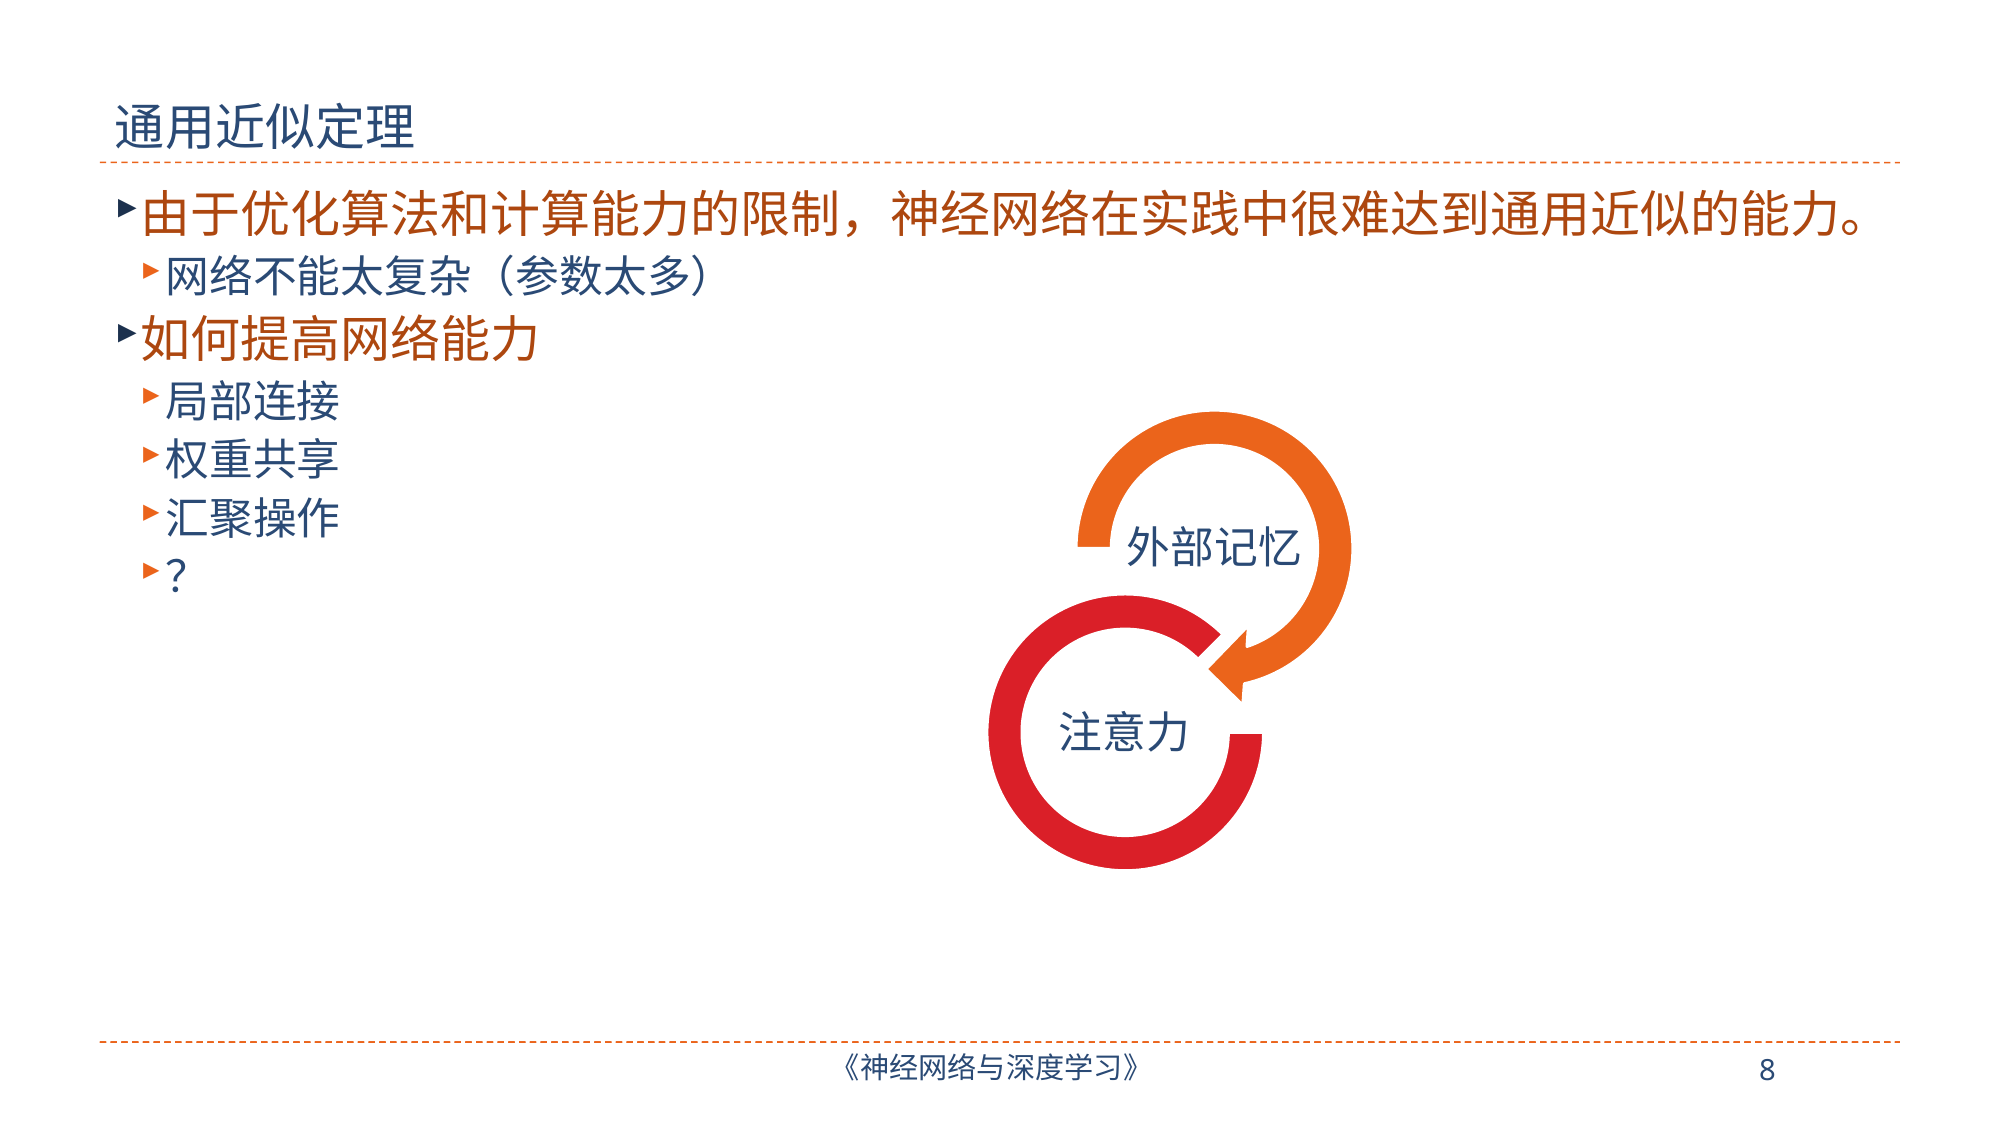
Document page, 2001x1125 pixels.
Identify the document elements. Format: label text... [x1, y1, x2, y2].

title 通用近似定理 [99, 24, 1900, 164]
list 由于优化算法和计算能力的限制，神经网络在实践中很难达到通用近似的能力。 网络不能太复杂（参数太多） 如何提高网络能力 局部连接 权重共享 汇聚操作 ？ [99, 174, 1900, 1006]
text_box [887, 387, 1476, 871]
